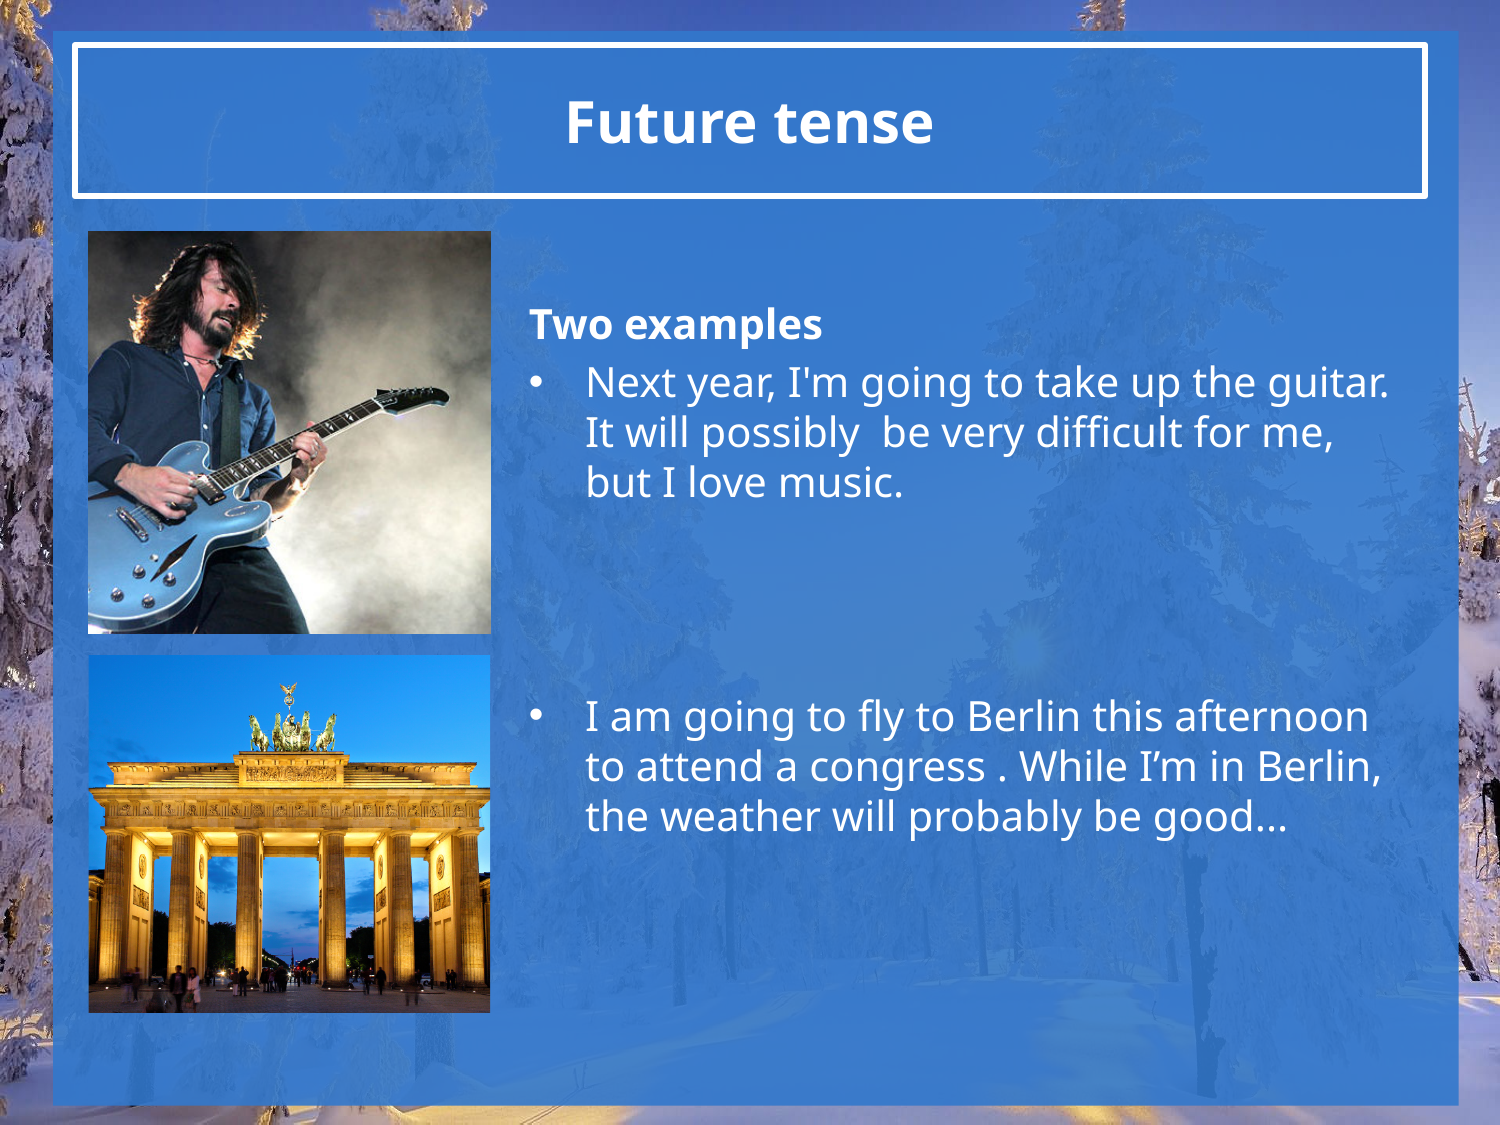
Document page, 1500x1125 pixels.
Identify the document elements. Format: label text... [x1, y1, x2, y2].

list Two examples Next year, I'm going to take up the guitar. It will possibly be very difficult for me, but I love music. I am going to fly to Berlin this afternoon to attend a congress . While I’m in Berlin, the weather will probably be good... [513, 231, 1425, 1071]
picture [0, 0, 1500, 1125]
title Future tense [72, 42, 1428, 199]
